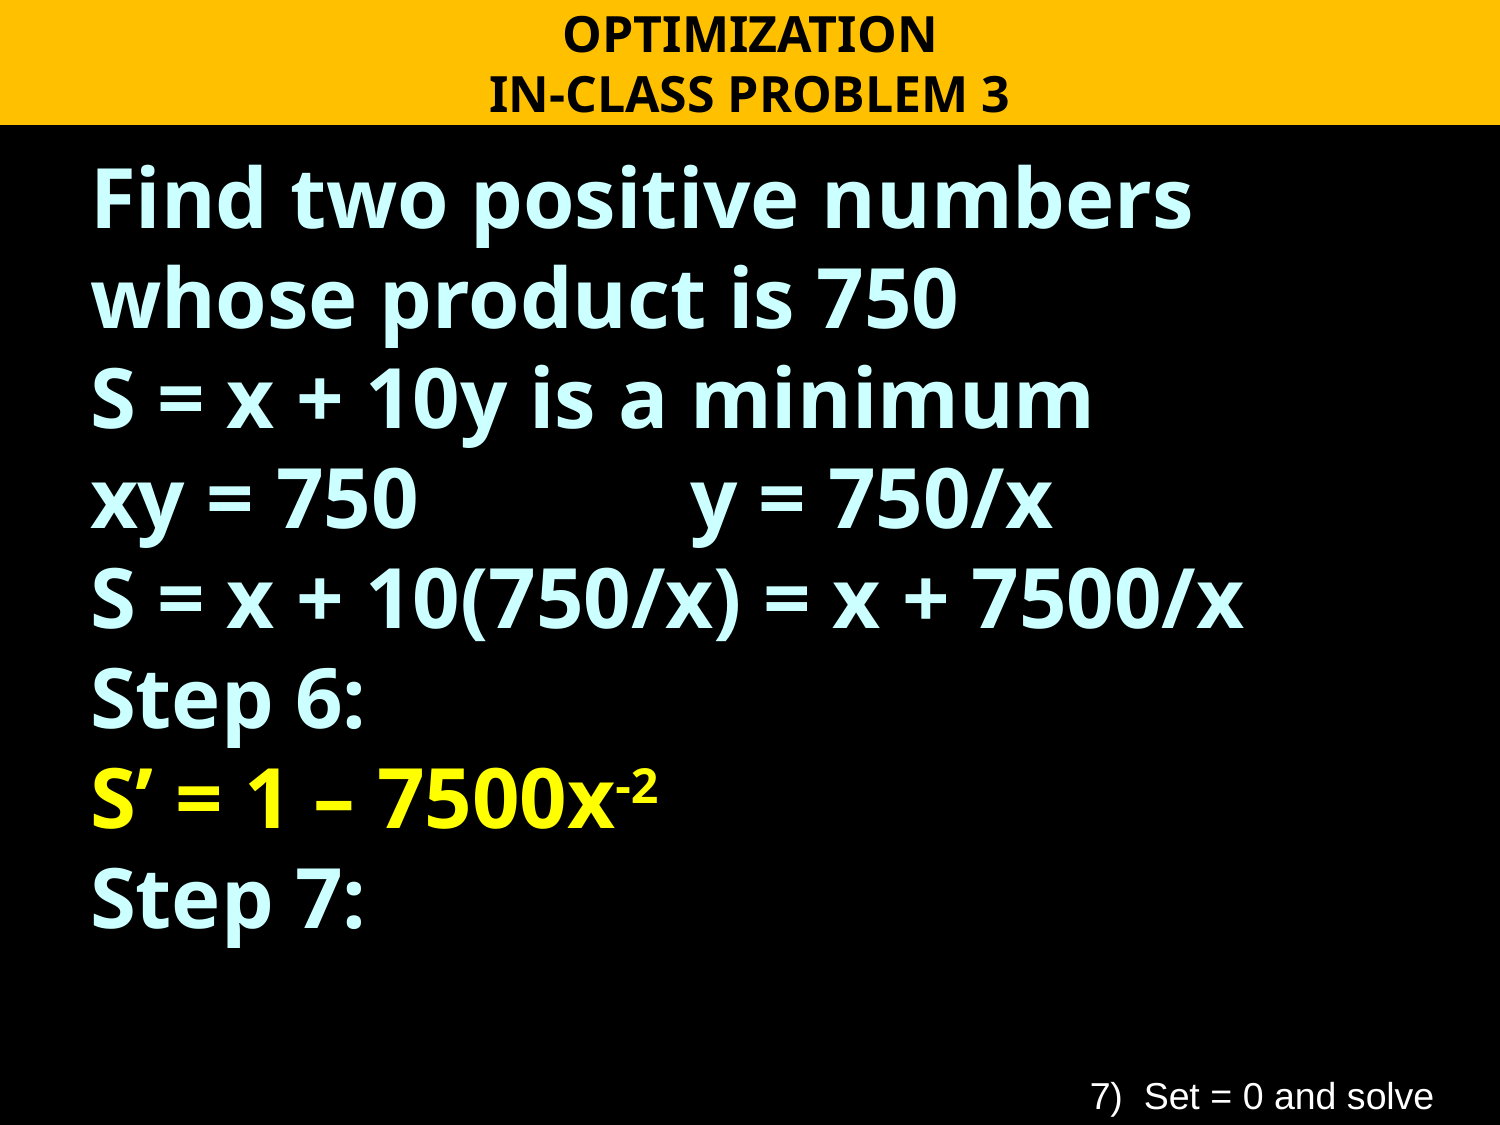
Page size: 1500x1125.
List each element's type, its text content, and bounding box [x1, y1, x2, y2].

text_box 7) Set = 0 and solve [1074, 1064, 1496, 1125]
list Find two positive numbers whose product is 750 S = x + 10y is a minimum xy = 750 y = 750/x S = x + 10(750/x) = x + 7500/x Step 6: S’ = 1 – 7500x-2 Step 7: [75, 137, 1500, 1063]
text_box OPTIMIZATION IN-CLASS PROBLEM 3 [0, 0, 1500, 125]
